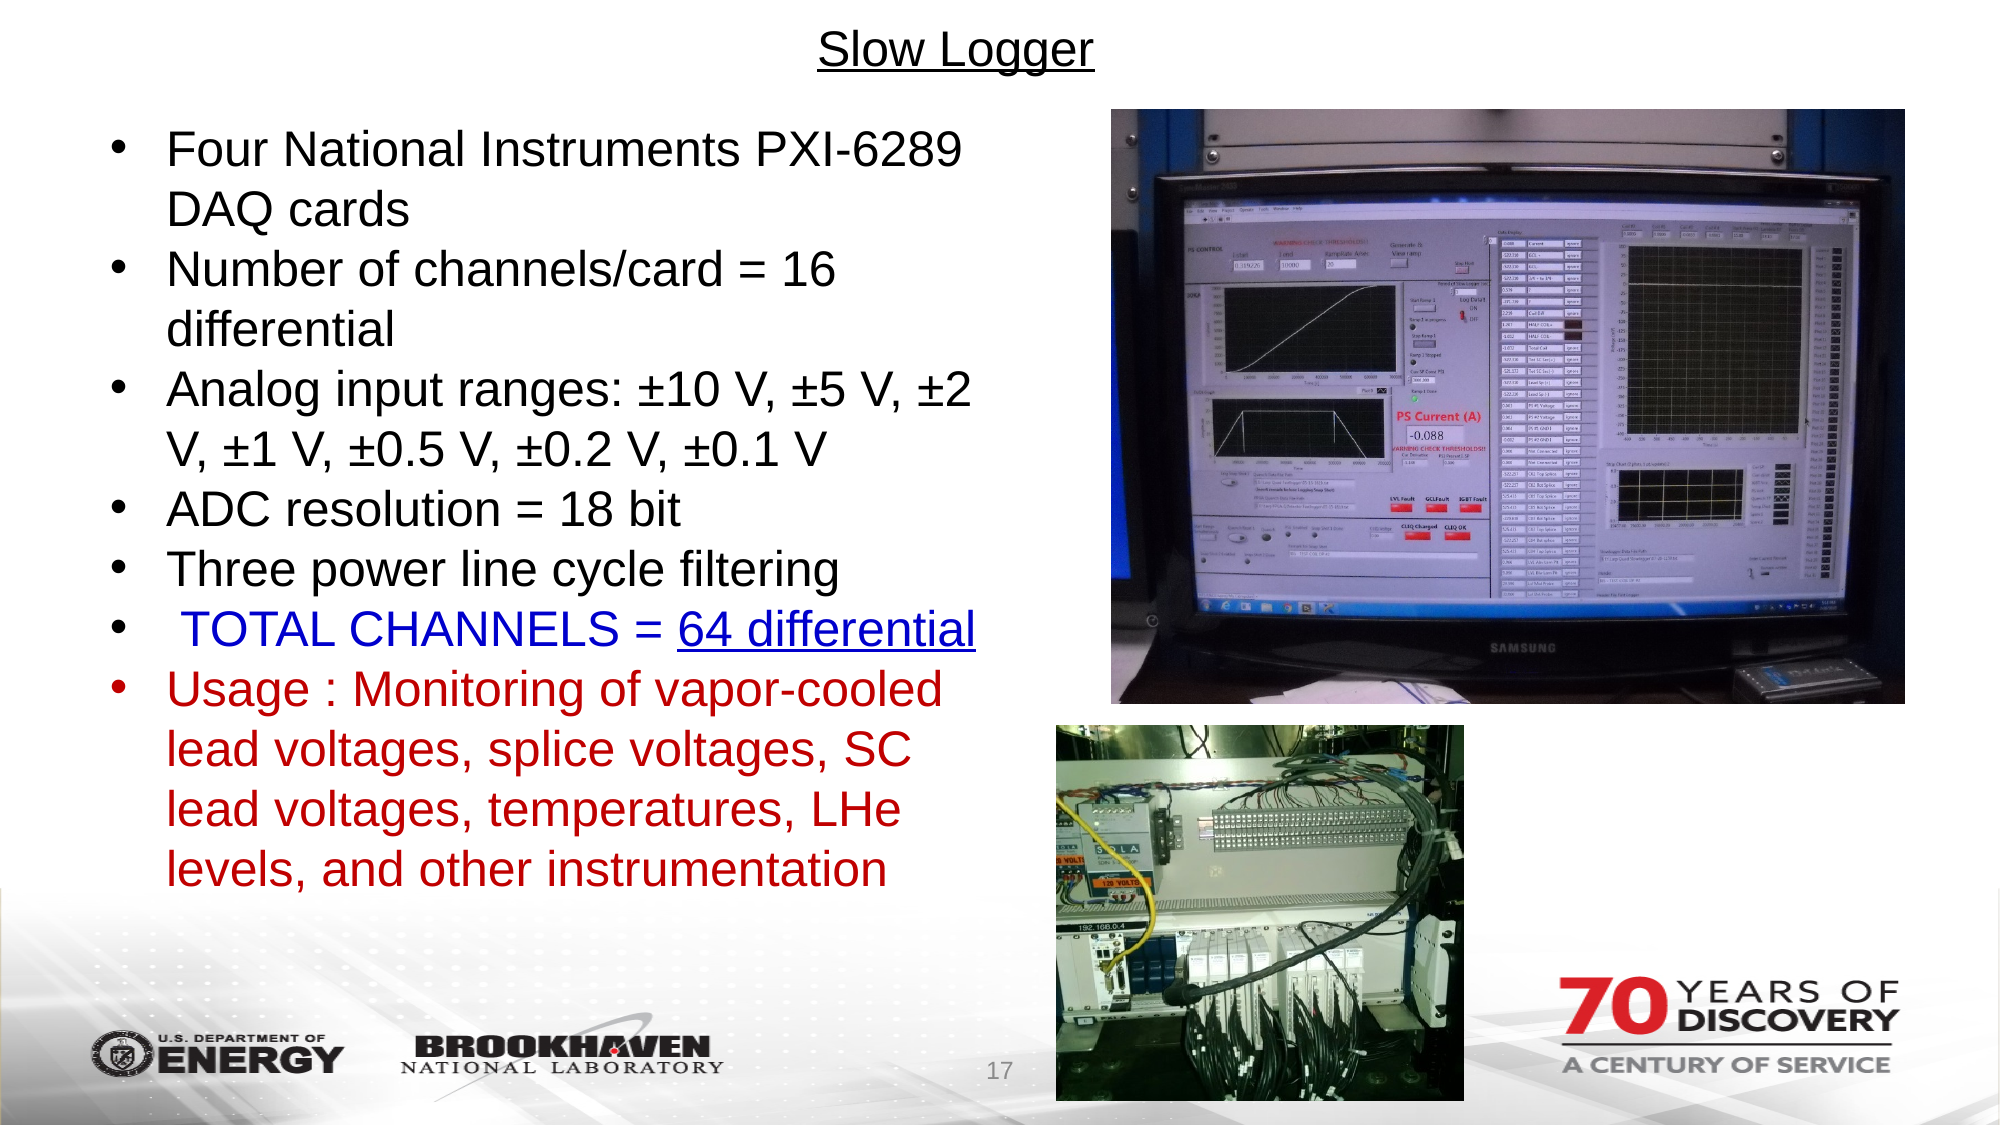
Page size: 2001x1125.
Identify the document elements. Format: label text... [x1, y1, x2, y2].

text_box Slow Logger [802, 9, 1110, 84]
slide_number 17 [774, 1039, 1056, 1100]
text_box Four National Instruments PXI-6289 DAQ cards Number of channels/card = 16 differential Analog input ranges: ±10 V, ±5 V, ±2 V, ±1 V, ±0.5 V, ±0.2 V, ±0.1 V ADC resolution = 18 bit Three power line cycle filtering TOTAL CHANNELS = 64 differential Usage : Monitoring of vapor-cooled lead voltages, splice voltages, SC lead voltages, temperatures, LHe levels, and other instrumentation [94, 109, 1017, 905]
picture [0, 0, 2001, 1125]
